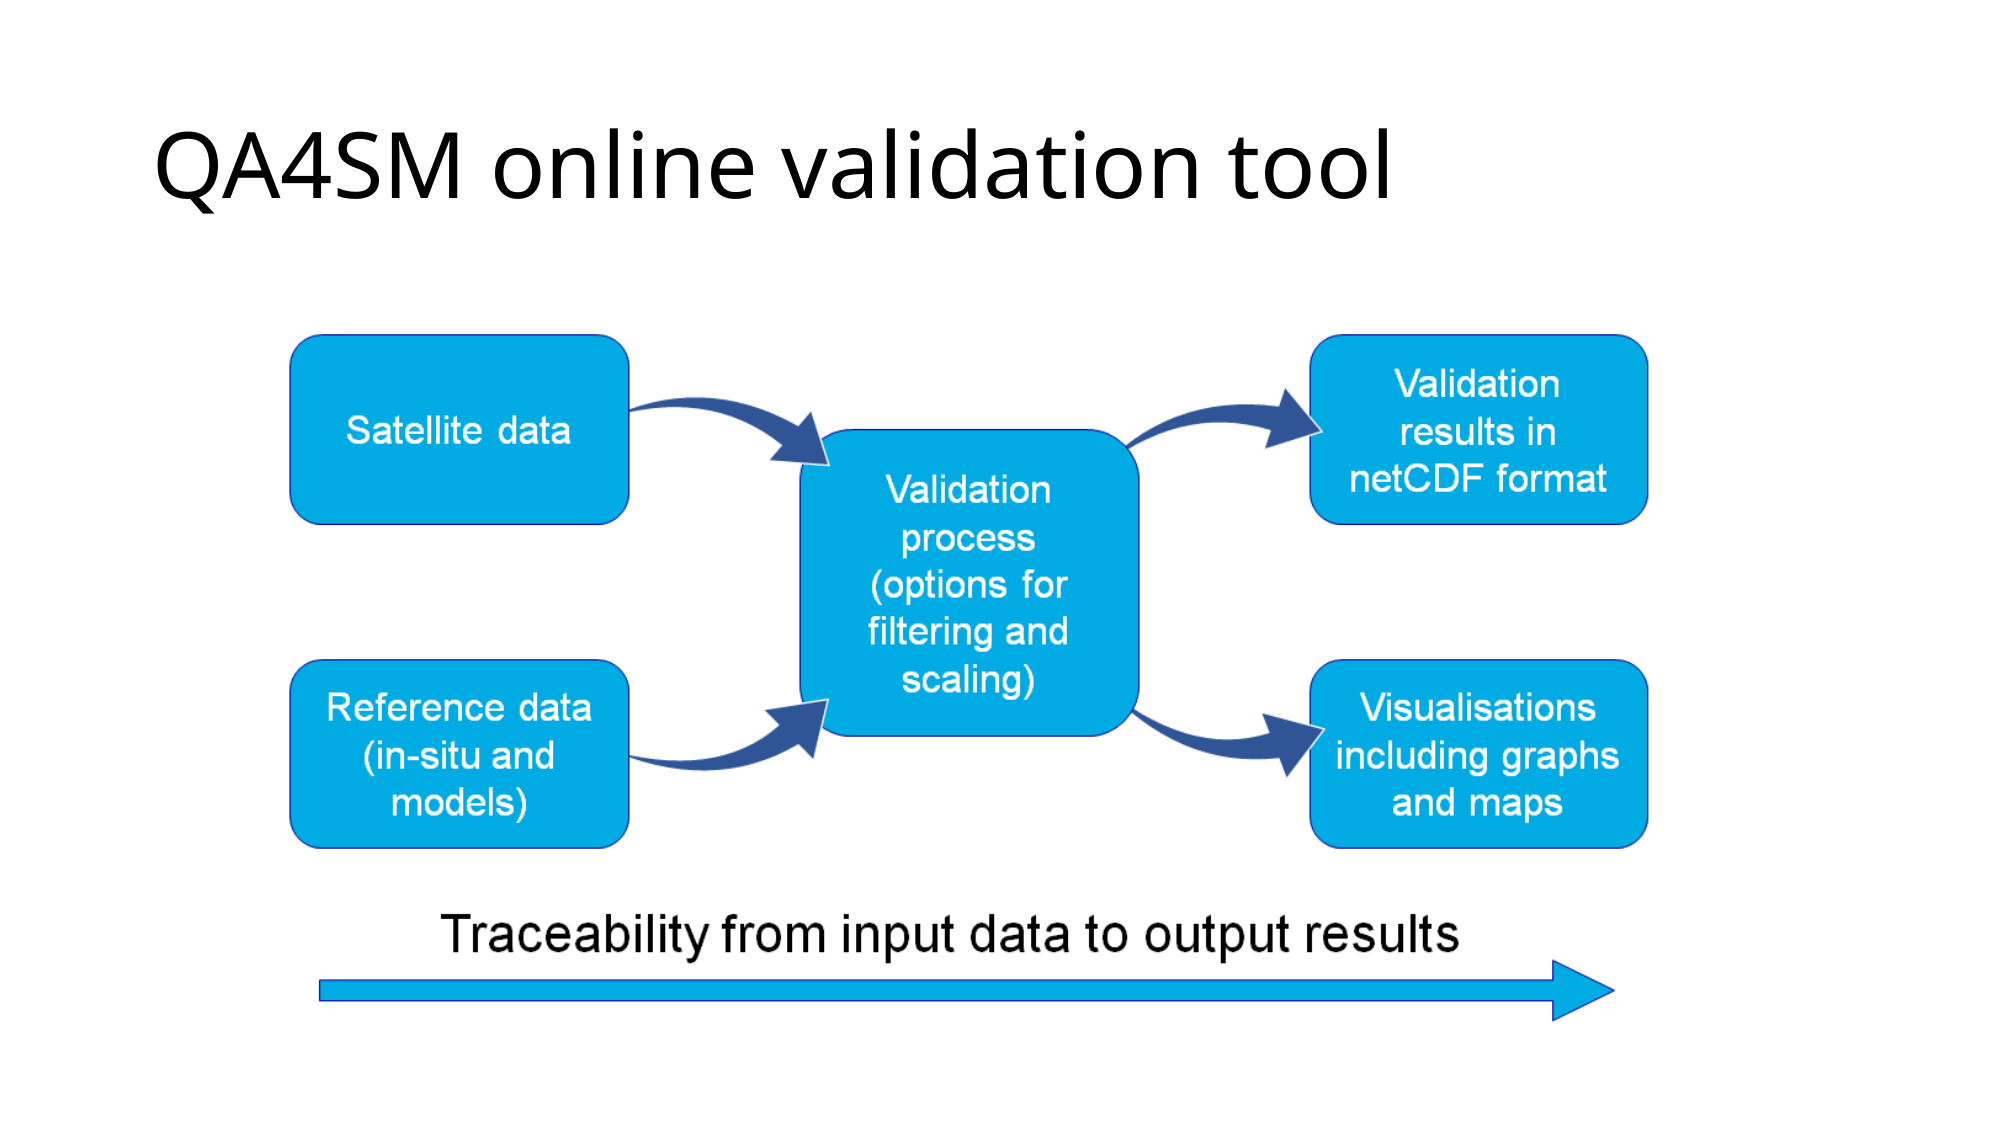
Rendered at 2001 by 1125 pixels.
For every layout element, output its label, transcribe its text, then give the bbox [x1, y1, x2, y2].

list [276, 322, 1662, 1036]
title QA4SM online validation tool [137, 59, 1863, 278]
